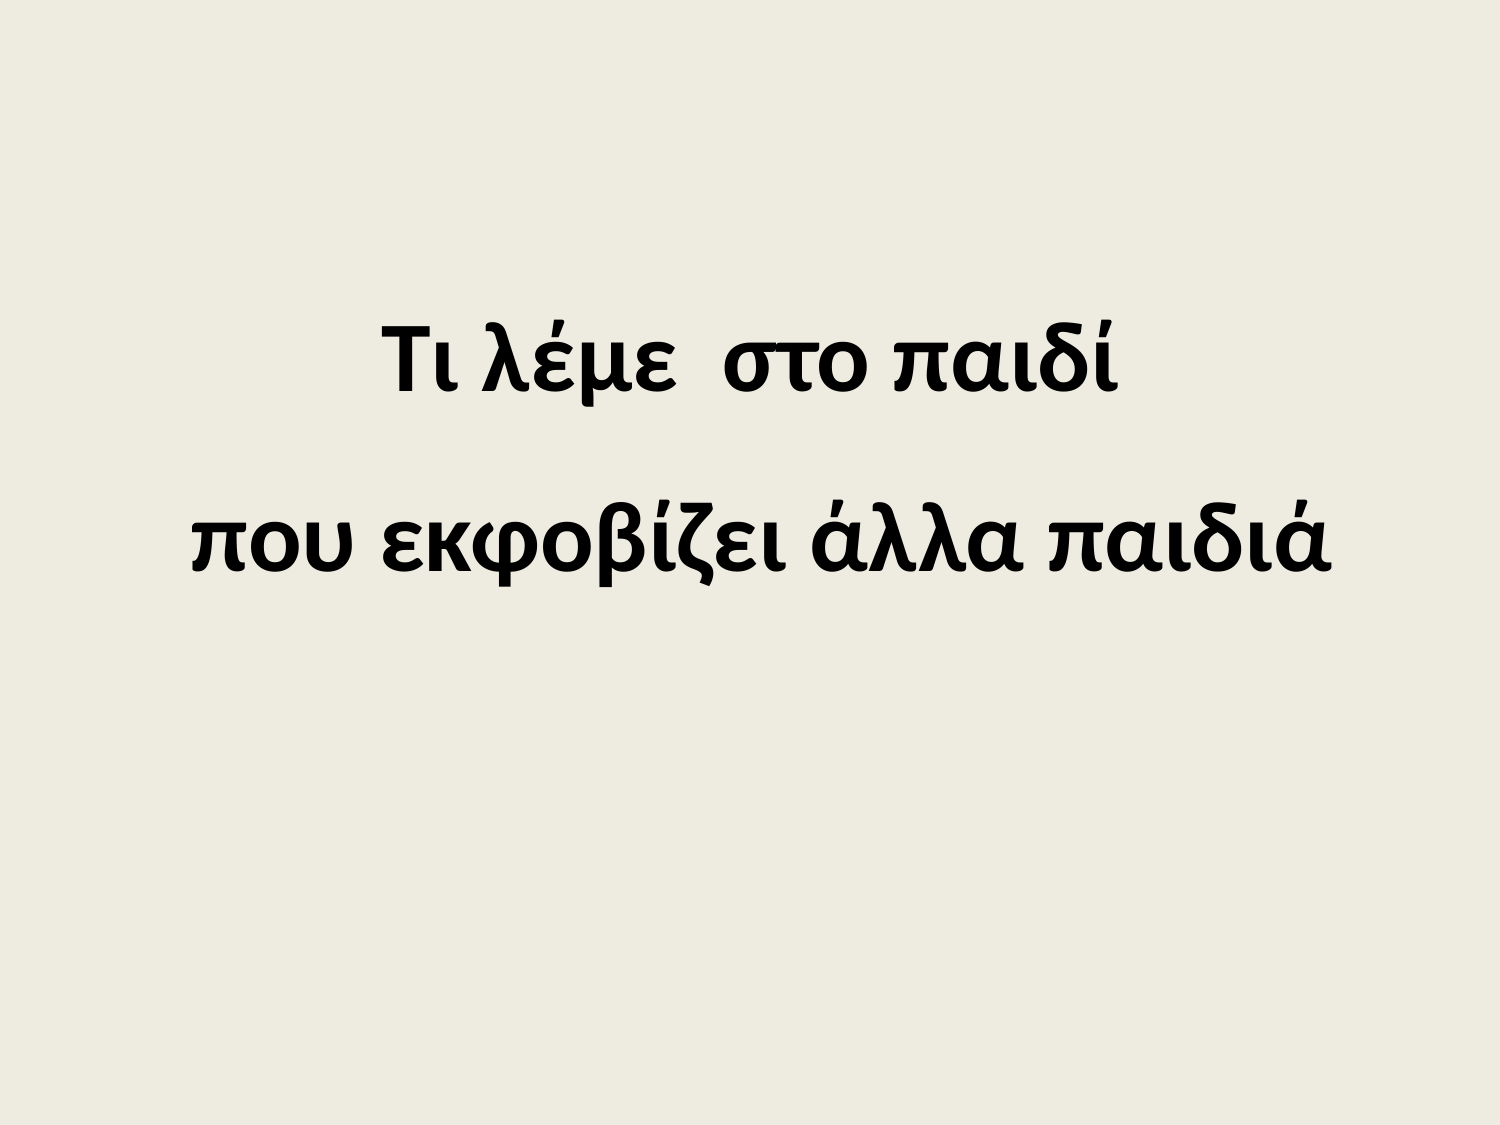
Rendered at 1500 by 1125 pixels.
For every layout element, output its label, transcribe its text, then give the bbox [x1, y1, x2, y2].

title Τι λέμε στο παιδί που εκφοβίζει άλλα παιδιά [41, 231, 1483, 591]
